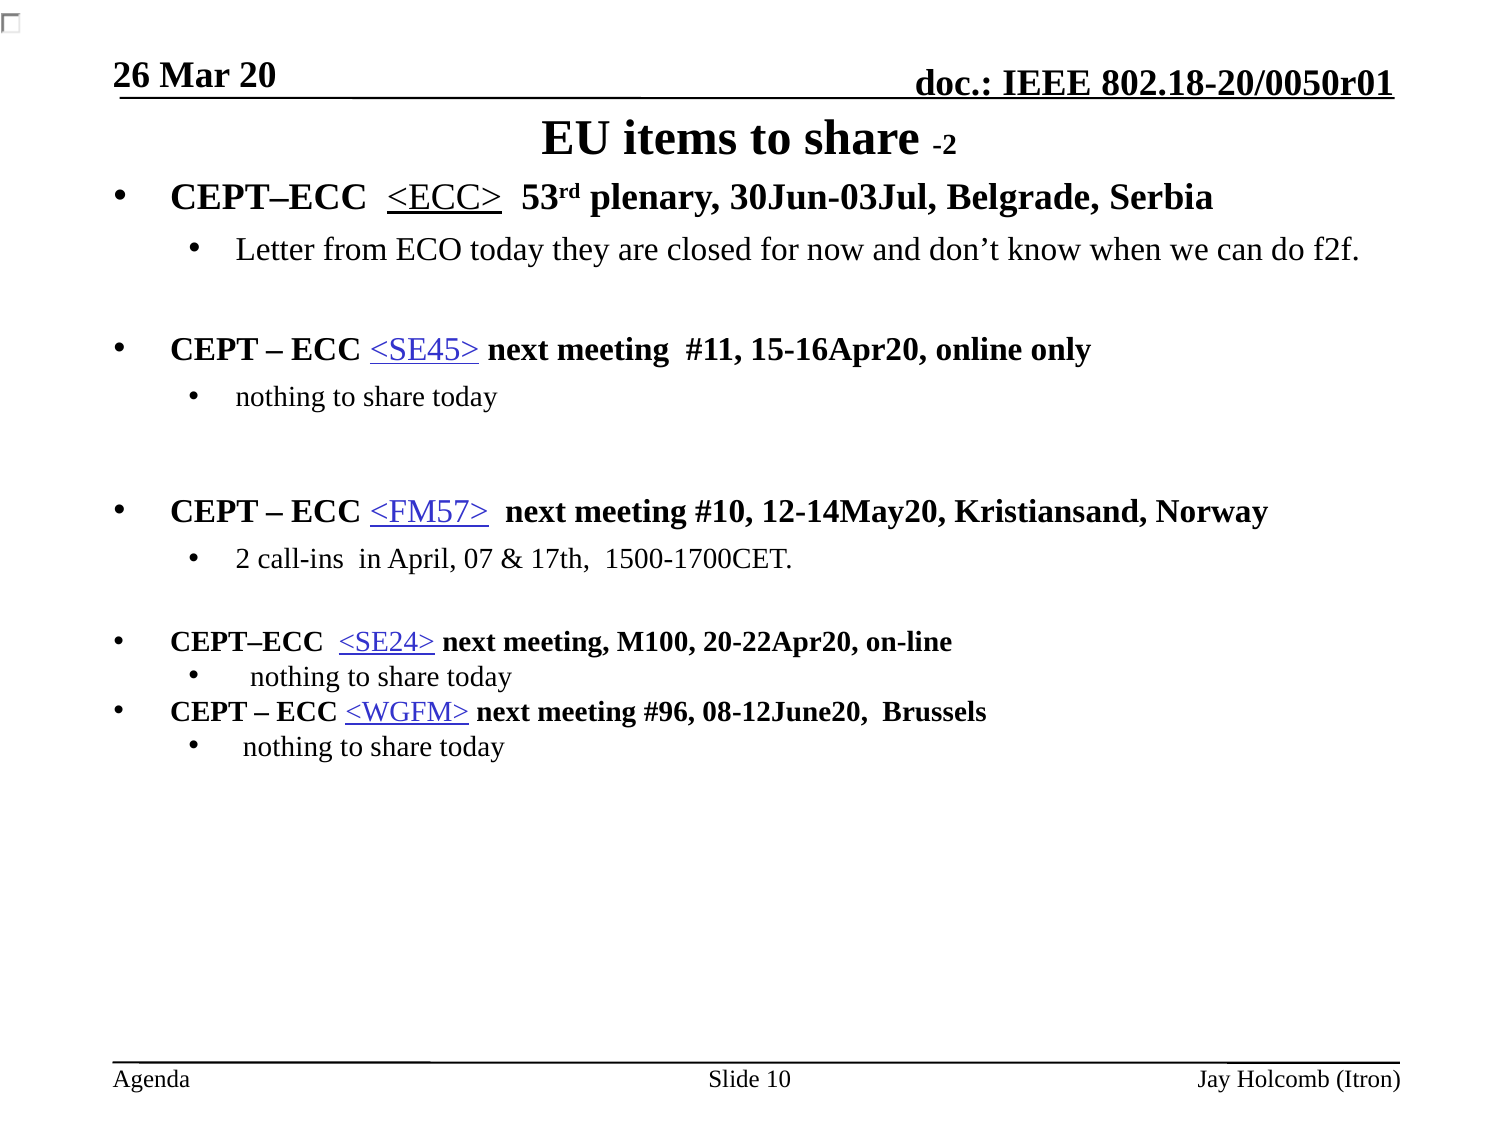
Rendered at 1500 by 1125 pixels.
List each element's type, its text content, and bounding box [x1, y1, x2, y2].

list CEPT–ECC <ECC> 53rd plenary, 30Jun-03Jul, Belgrade, Serbia Letter from ECO today they are closed for now and don’t know when we can do f2f. CEPT – ECC <SE45> next meeting #11, 15-16Apr20, online only nothing to share today CEPT – ECC <FM57> next meeting #10, 12-14May20, Kristiansand, Norway 2 call-ins in April, 07 & 17th, 1500-1700CET. CEPT–ECC <SE24> next meeting, M100, 20-22Apr20, on-line nothing to share today CEPT – ECC <WGFM> next meeting #96, 08-12June20, Brussels nothing to share today [98, 164, 1488, 1063]
slide_number Slide 10 [699, 1061, 800, 1123]
footer Jay Holcomb (Itron) [878, 1061, 1402, 1093]
title EU items to share -2 [117, 100, 1394, 164]
picture [0, 0, 226, 51]
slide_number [112, 49, 488, 95]
